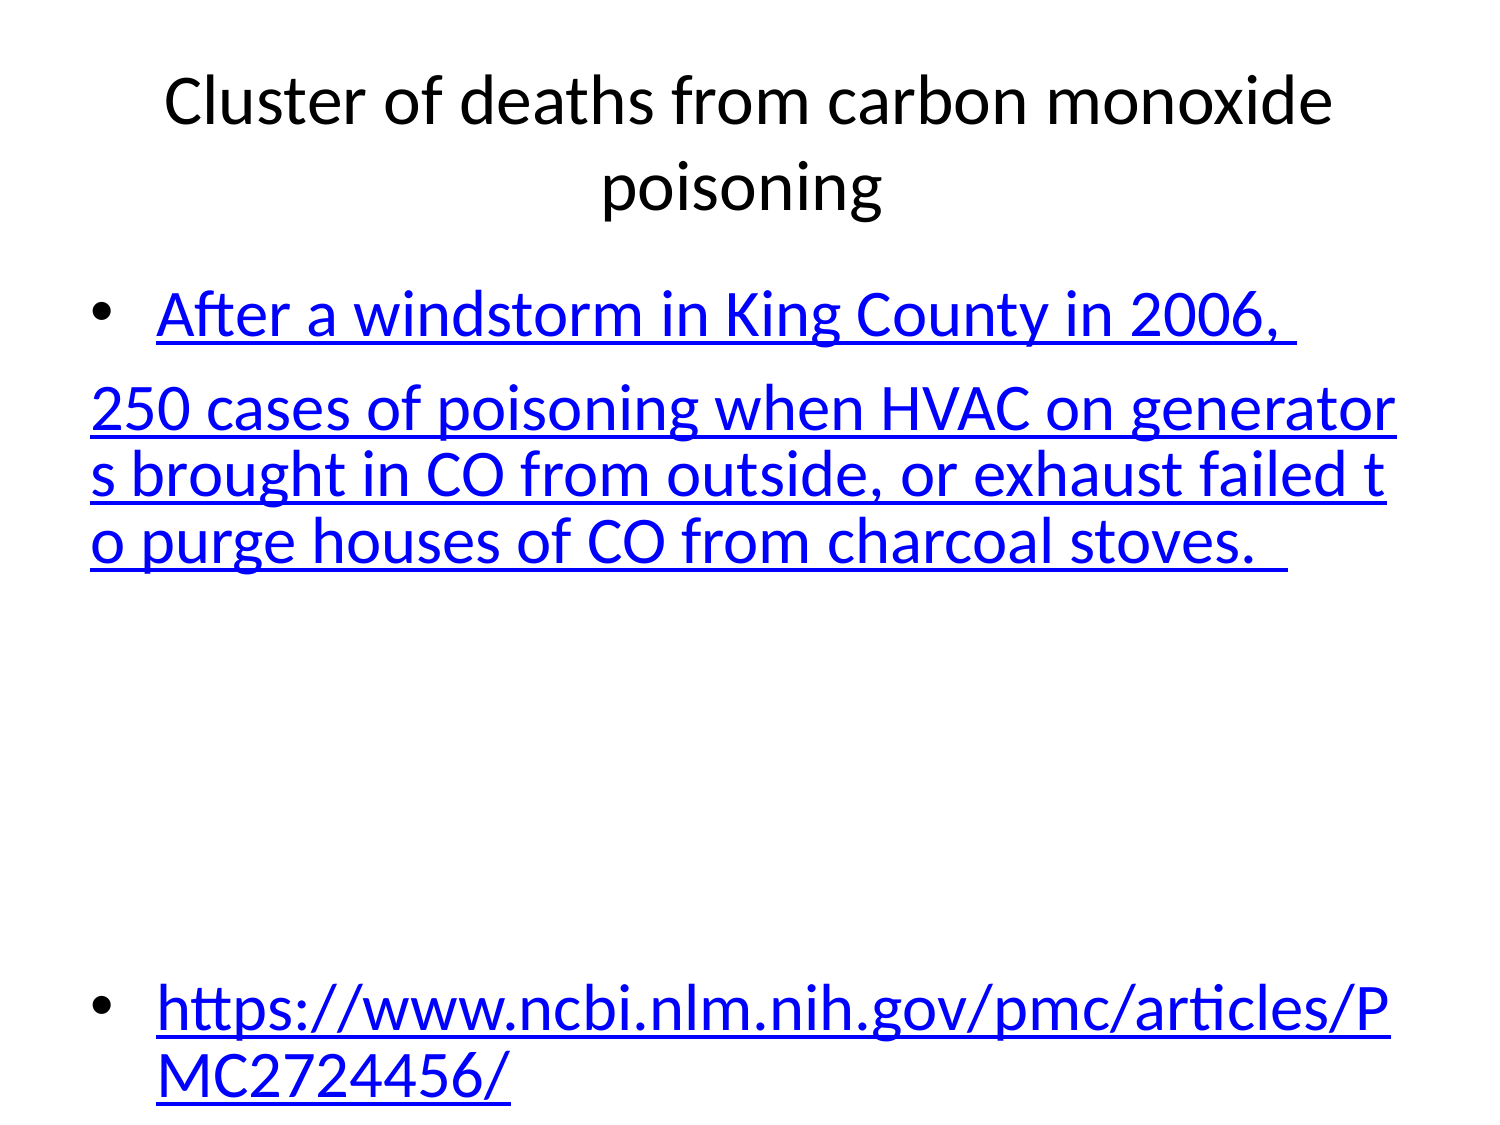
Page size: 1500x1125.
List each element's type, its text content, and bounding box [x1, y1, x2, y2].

title Cluster of deaths from carbon monoxide poisoning [75, 45, 1425, 233]
list After a windstorm in King County in 2006, 250 cases of poisoning when HVAC on generators brought in CO from outside, or exhaust failed to purge houses of CO from charcoal stoves. https://www.ncbi.nlm.nih.gov/pmc/articles/PMC2724456/ [75, 262, 1425, 1005]
